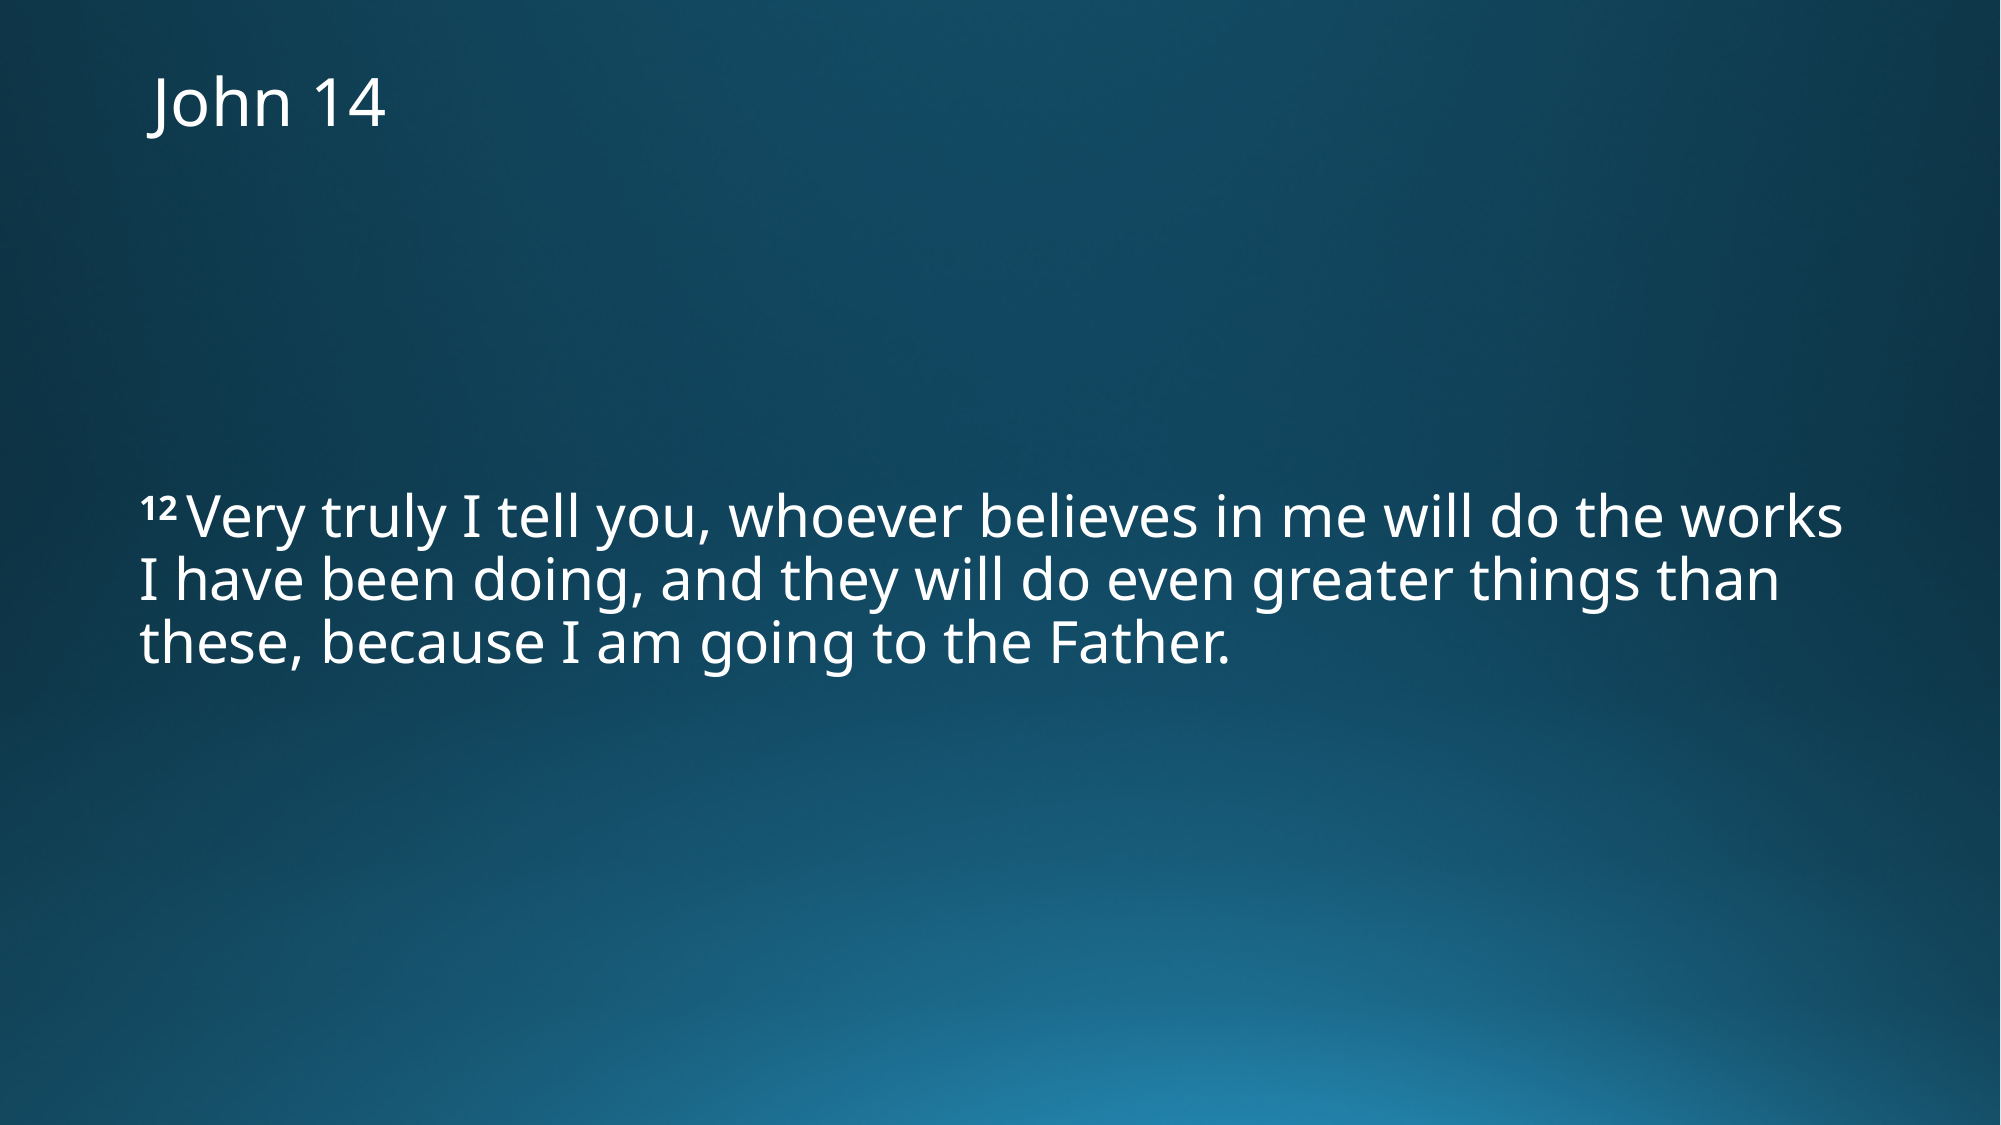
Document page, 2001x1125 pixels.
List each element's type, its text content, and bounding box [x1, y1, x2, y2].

title John 14 [137, 59, 1863, 149]
list 12 Very truly I tell you, whoever believes in me will do the works I have been doing, and they will do even greater things than these, because I am going to the Father. [124, 149, 1863, 1014]
picture [0, 0, 2001, 1125]
